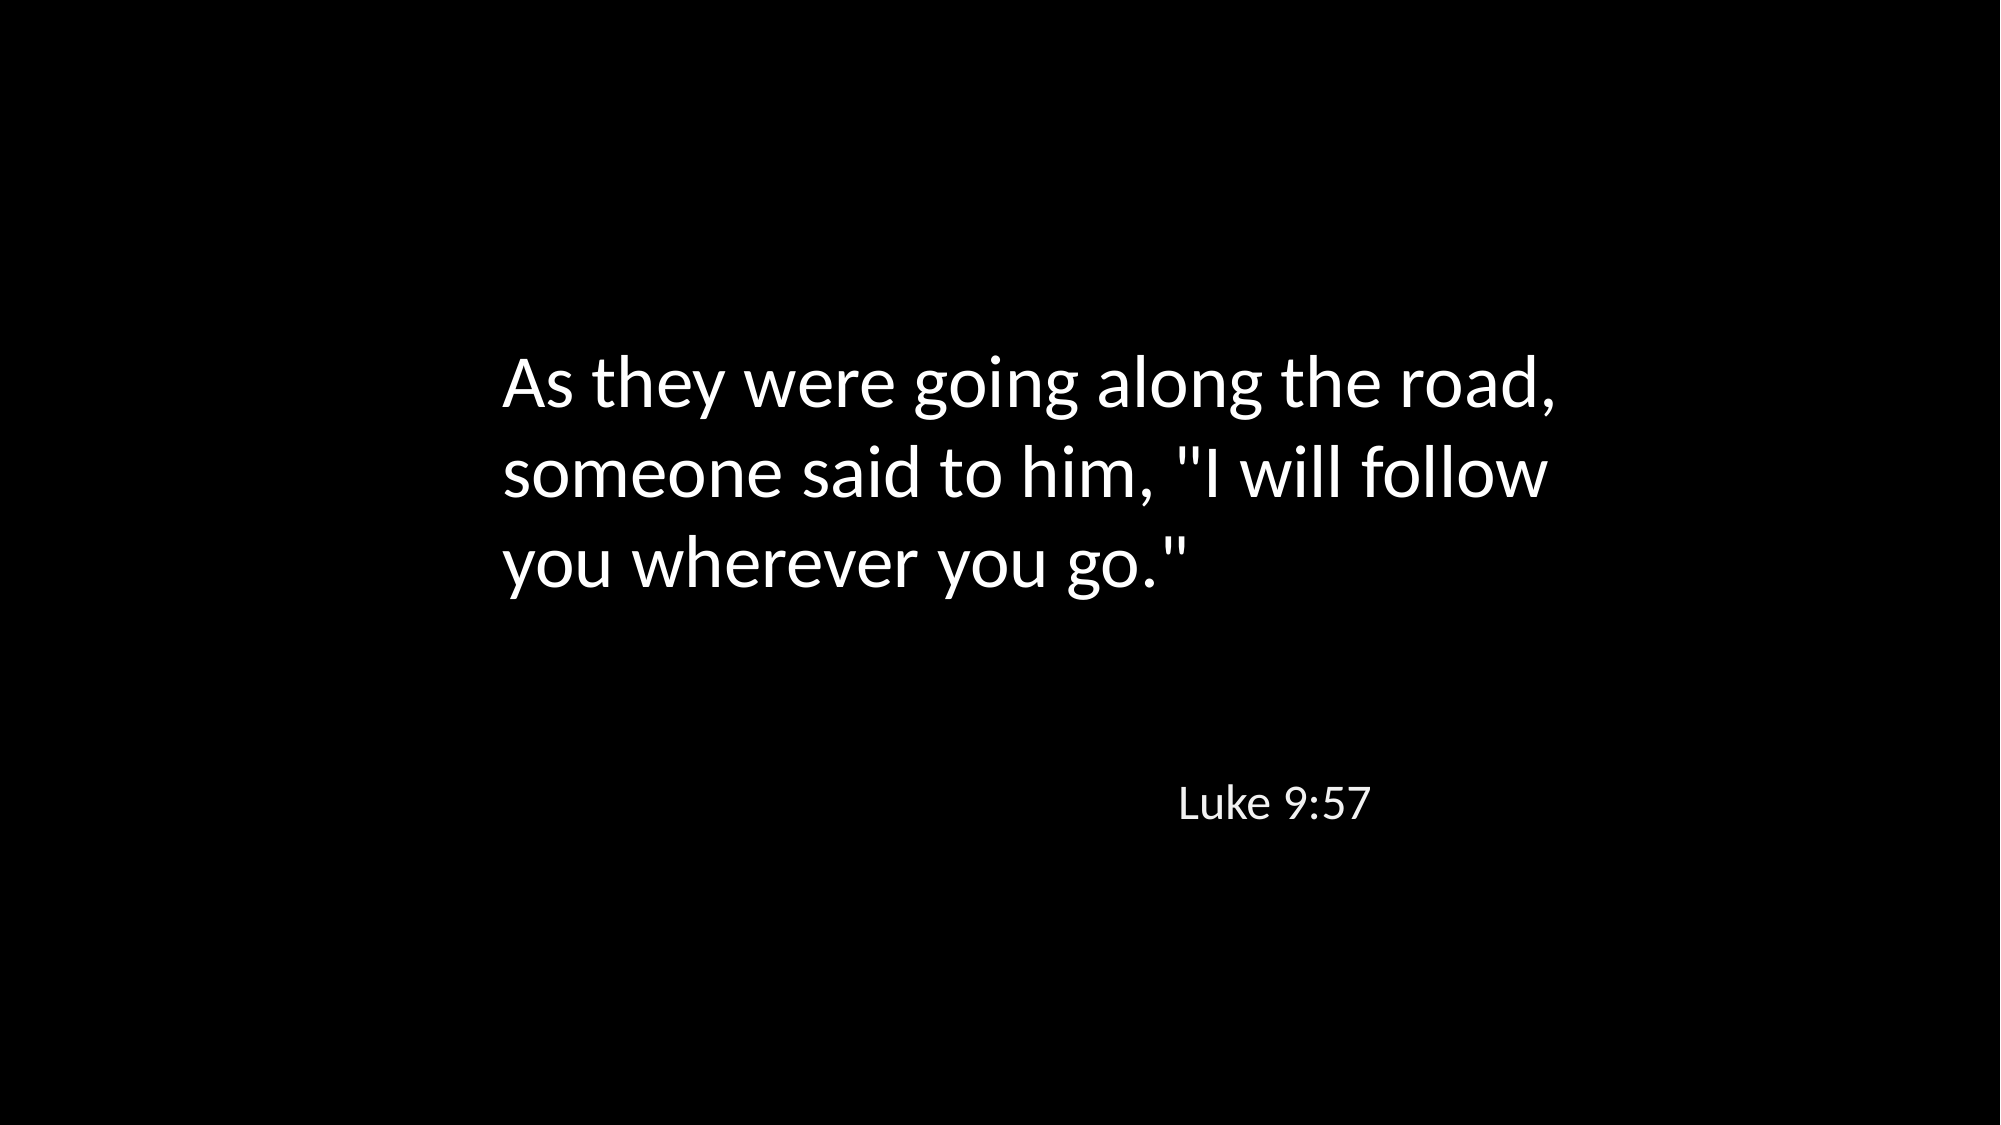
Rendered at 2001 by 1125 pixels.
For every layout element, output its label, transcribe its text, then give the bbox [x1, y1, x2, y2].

text_box As they were going along the road, someone said to him, "I will follow you wherever you go." [487, 324, 1588, 610]
text_box Luke 9:57 [999, 762, 1550, 838]
